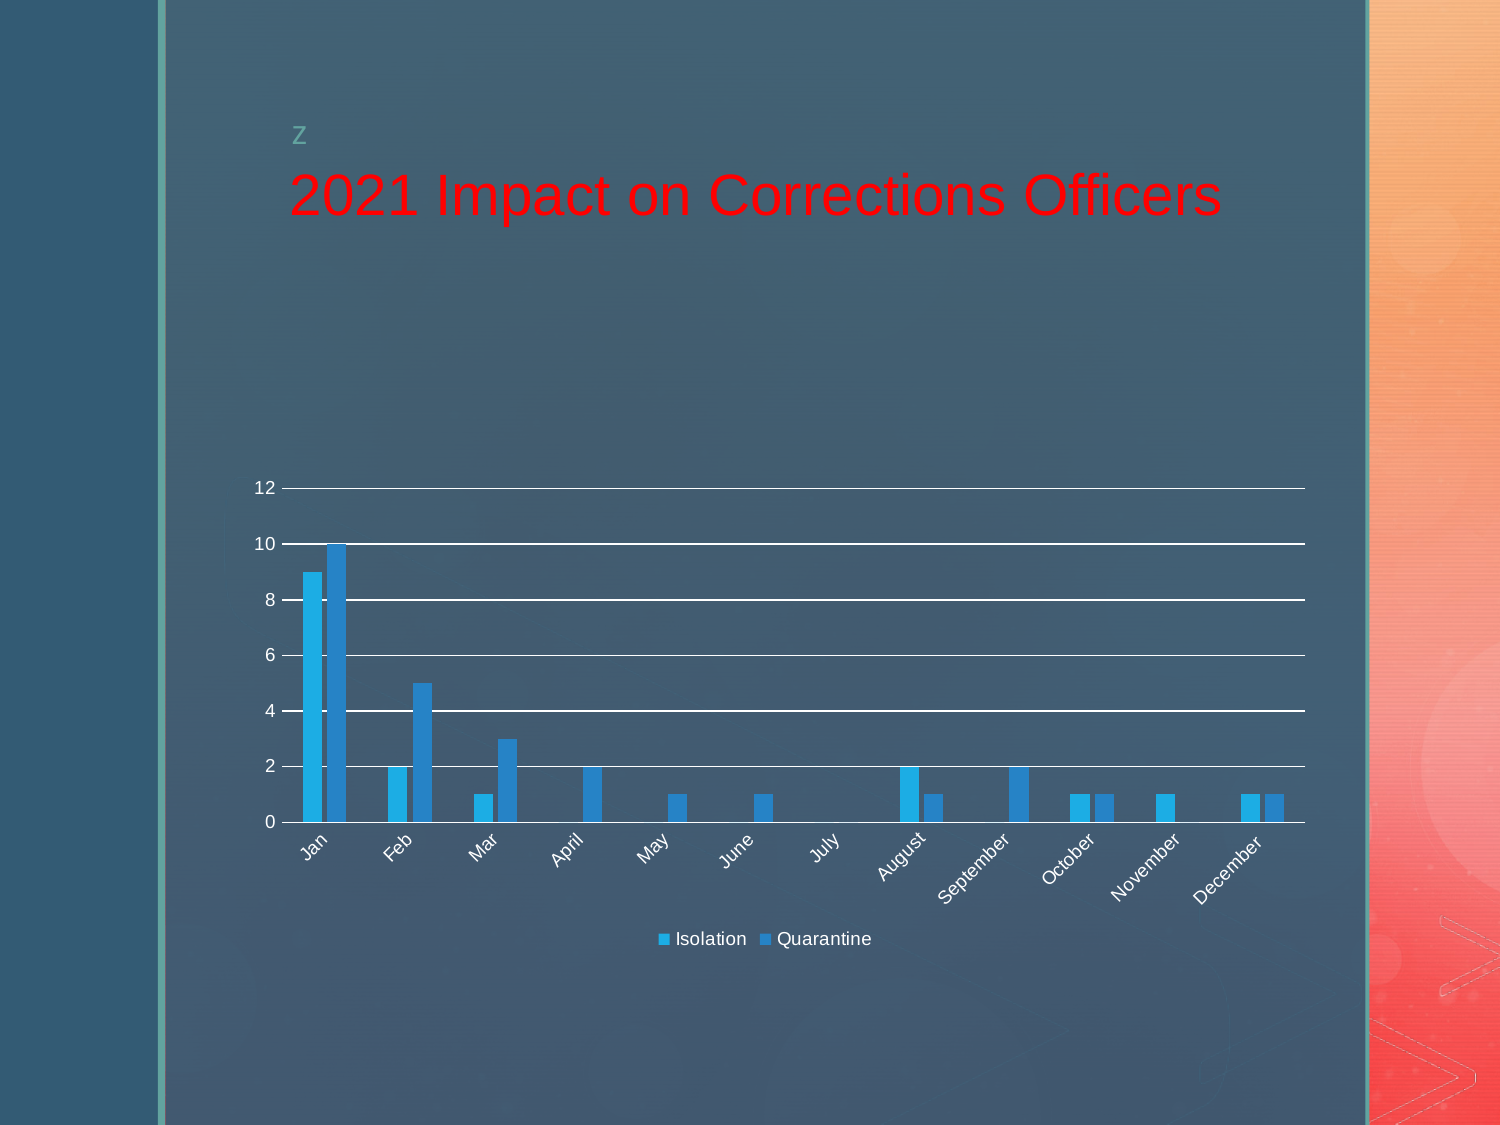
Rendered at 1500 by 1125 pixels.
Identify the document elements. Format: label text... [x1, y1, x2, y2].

picture [1370, 0, 1500, 1125]
text_box 2021 Impact on Corrections Officers [275, 149, 1307, 235]
chart [224, 287, 1307, 957]
